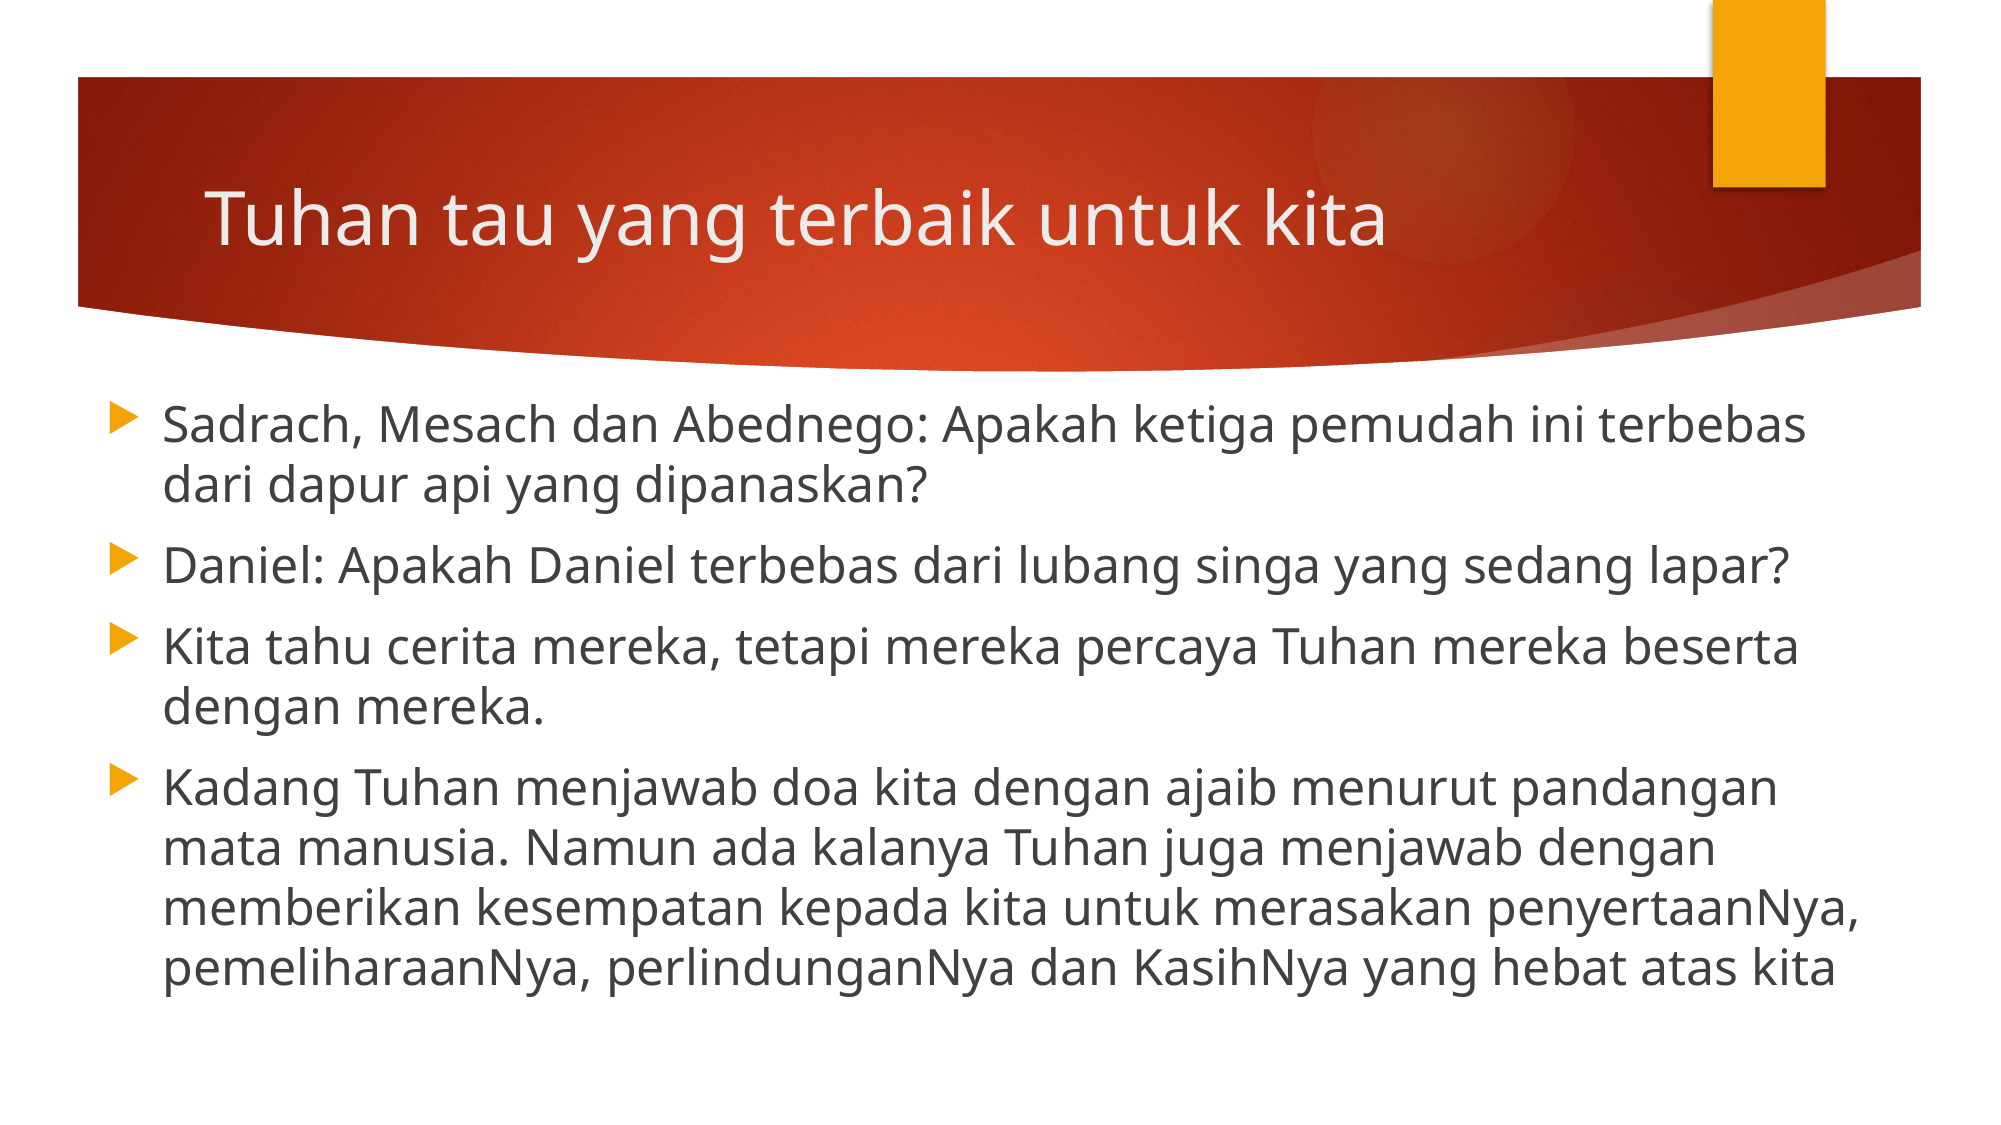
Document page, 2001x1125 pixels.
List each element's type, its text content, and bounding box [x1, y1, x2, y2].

title Tuhan tau yang terbaik untuk kita [189, 155, 1627, 275]
list Sadrach, Mesach dan Abednego: Apakah ketiga pemudah ini terbebas dari dapur api yang dipanaskan? Daniel: Apakah Daniel terbebas dari lubang singa yang sedang lapar? Kita tahu cerita mereka, tetapi mereka percaya Tuhan mereka beserta dengan mereka. Kadang Tuhan menjawab doa kita dengan ajaib menurut pandangan mata manusia. Namun ada kalanya Tuhan juga menjawab dengan memberikan kesempatan kepada kita untuk merasakan penyertaanNya, pemeliharaanNya, perlindunganNya dan KasihNya yang hebat atas kita [91, 385, 1927, 1059]
